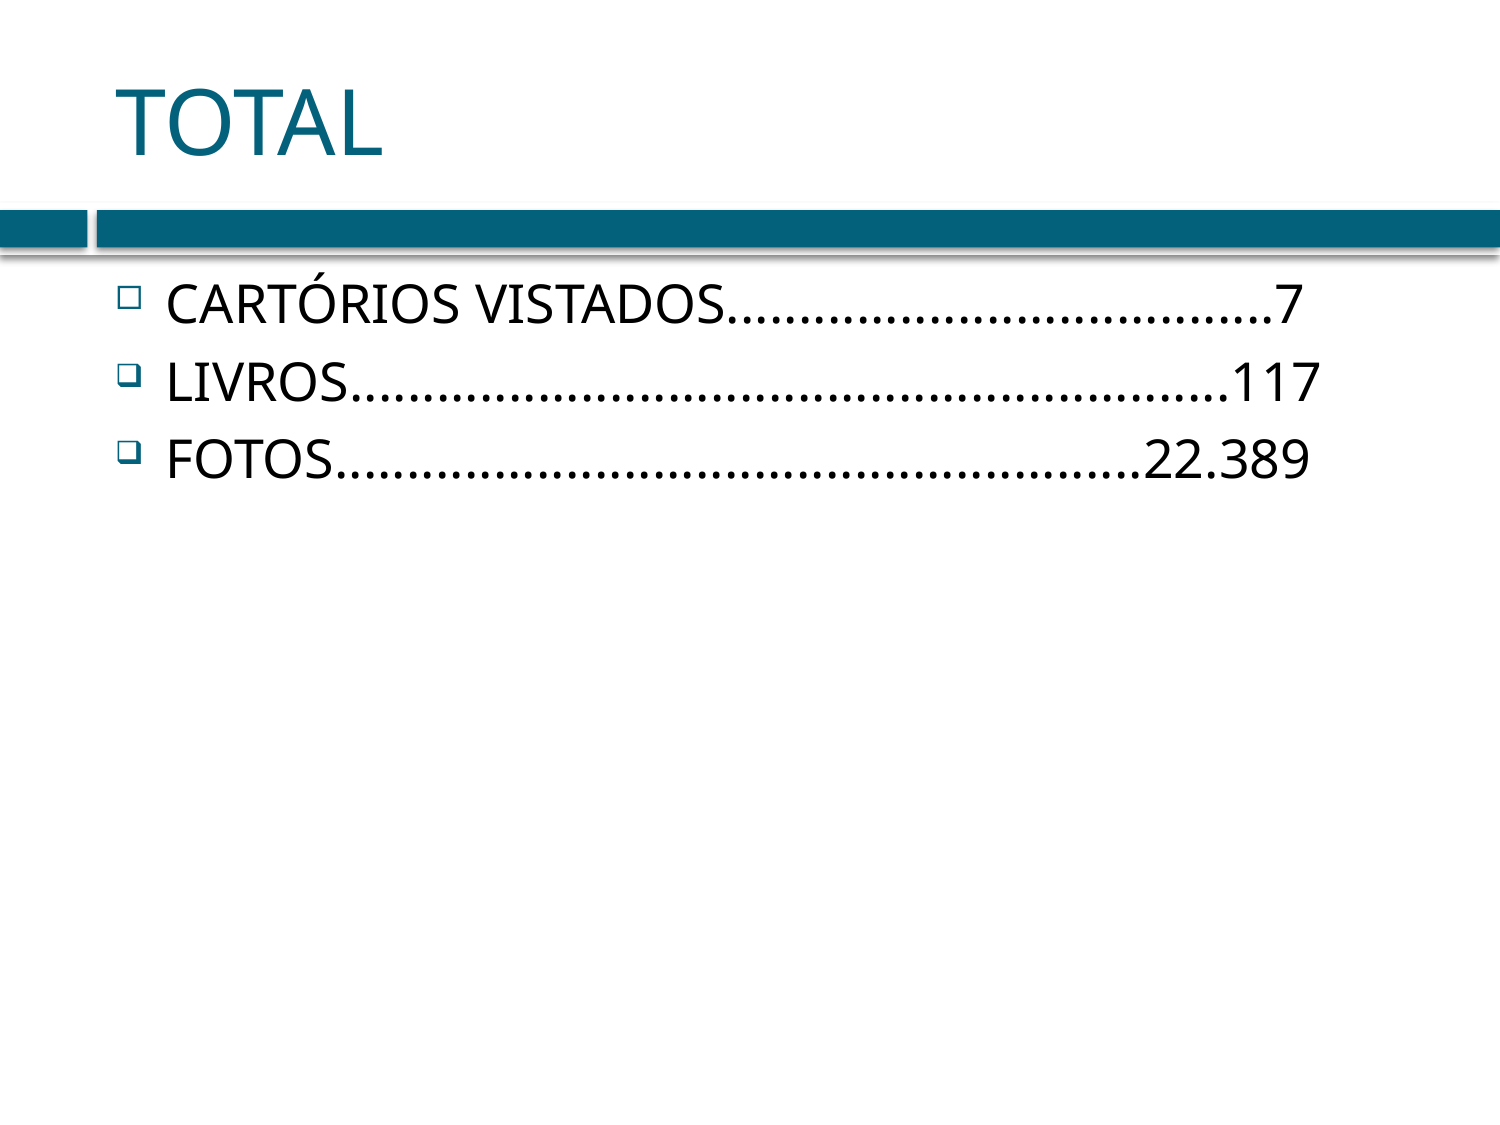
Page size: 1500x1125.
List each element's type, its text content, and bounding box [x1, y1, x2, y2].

title TOTAL [100, 37, 1438, 200]
list CARTÓRIOS VISTADOS......................................7 LIVROS.............................................................117 FOTOS........................................................22.389 [100, 262, 1438, 539]
